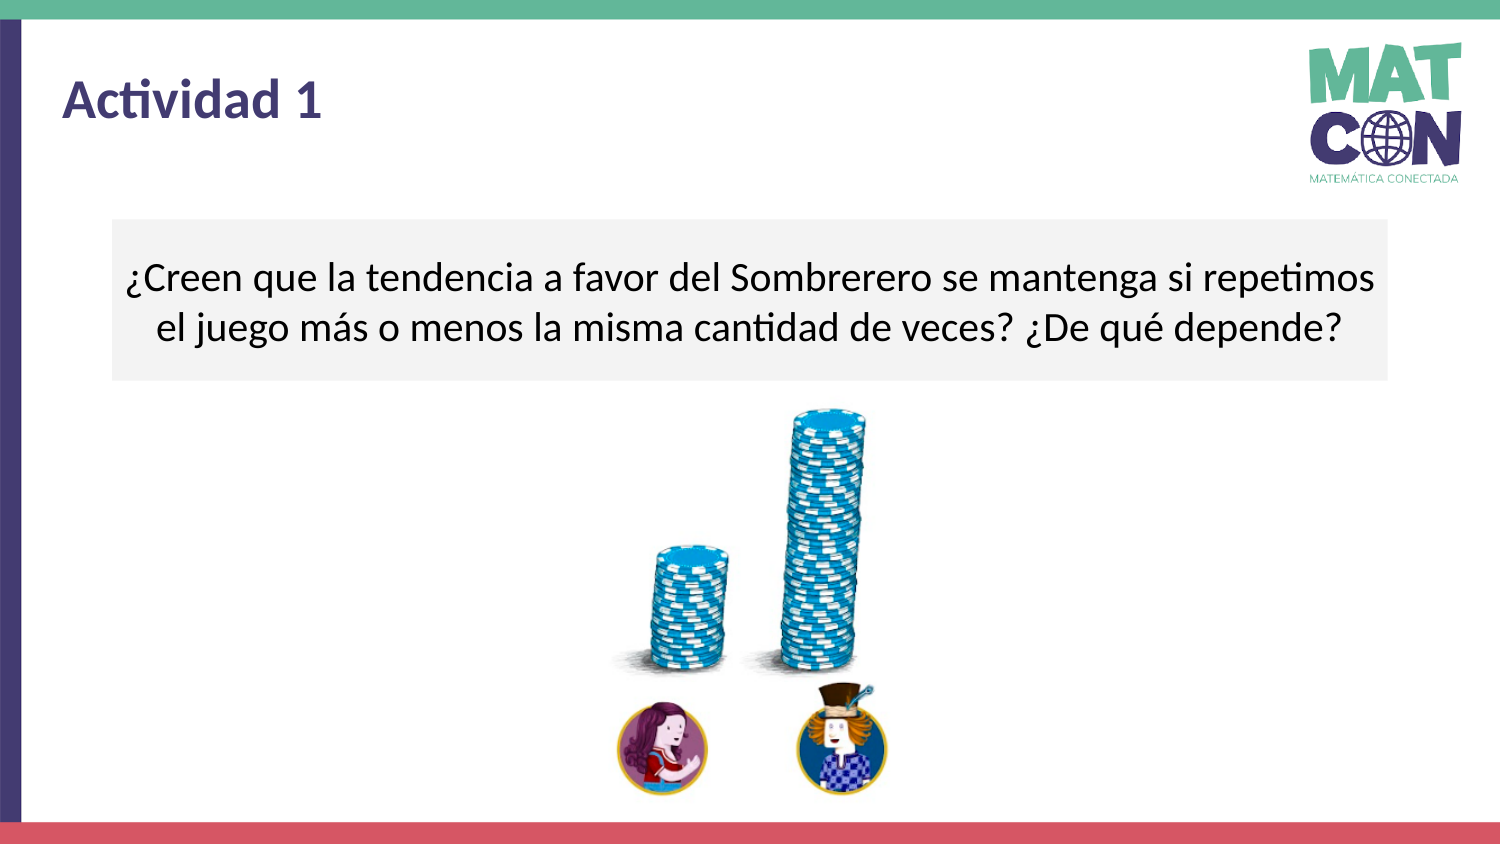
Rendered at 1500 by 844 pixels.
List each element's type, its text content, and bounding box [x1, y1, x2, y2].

text_box Actividad 1 [51, 56, 1056, 136]
text_box ¿Creen que la tendencia a favor del Sombrerero se mantenga si repetimos el juego más o menos la misma cantidad de veces? ¿De qué depende? [112, 219, 1388, 381]
picture [0, 0, 1500, 844]
